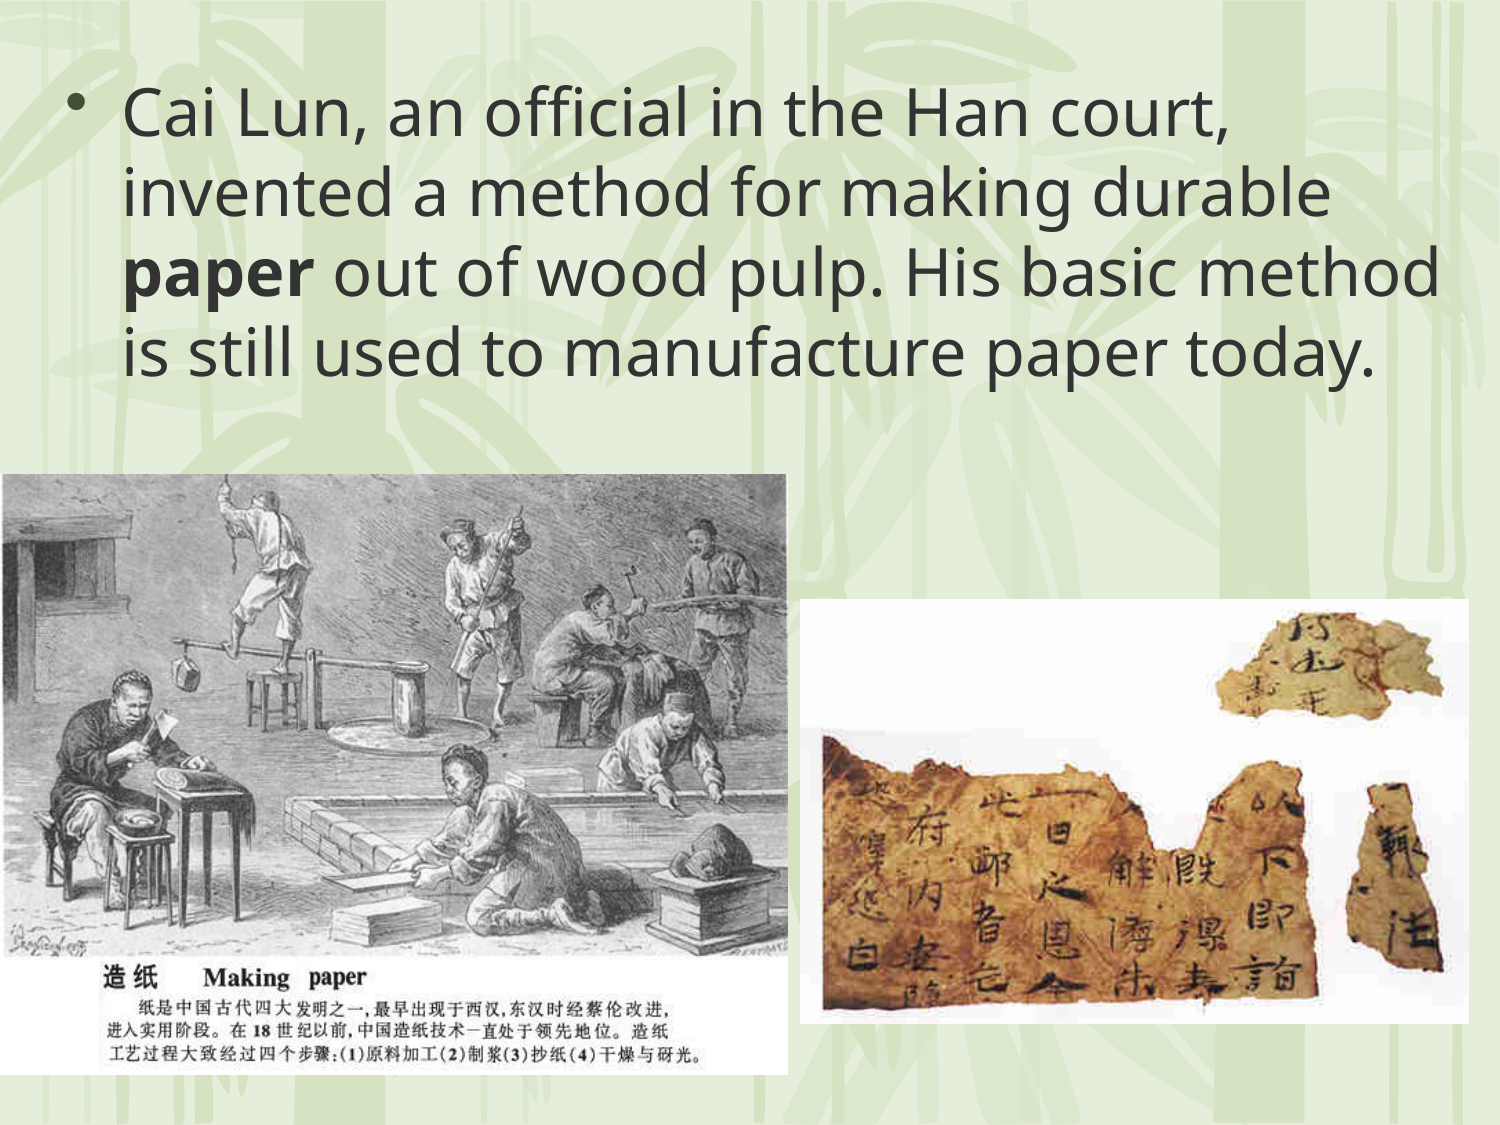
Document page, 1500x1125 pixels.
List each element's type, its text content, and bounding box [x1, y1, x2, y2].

list Cai Lun, an official in the Han court, invented a method for making durable paper out of wood pulp. His basic method is still used to manufacture paper today. [49, 62, 1463, 451]
picture [0, 474, 788, 1076]
picture [799, 599, 1469, 1025]
